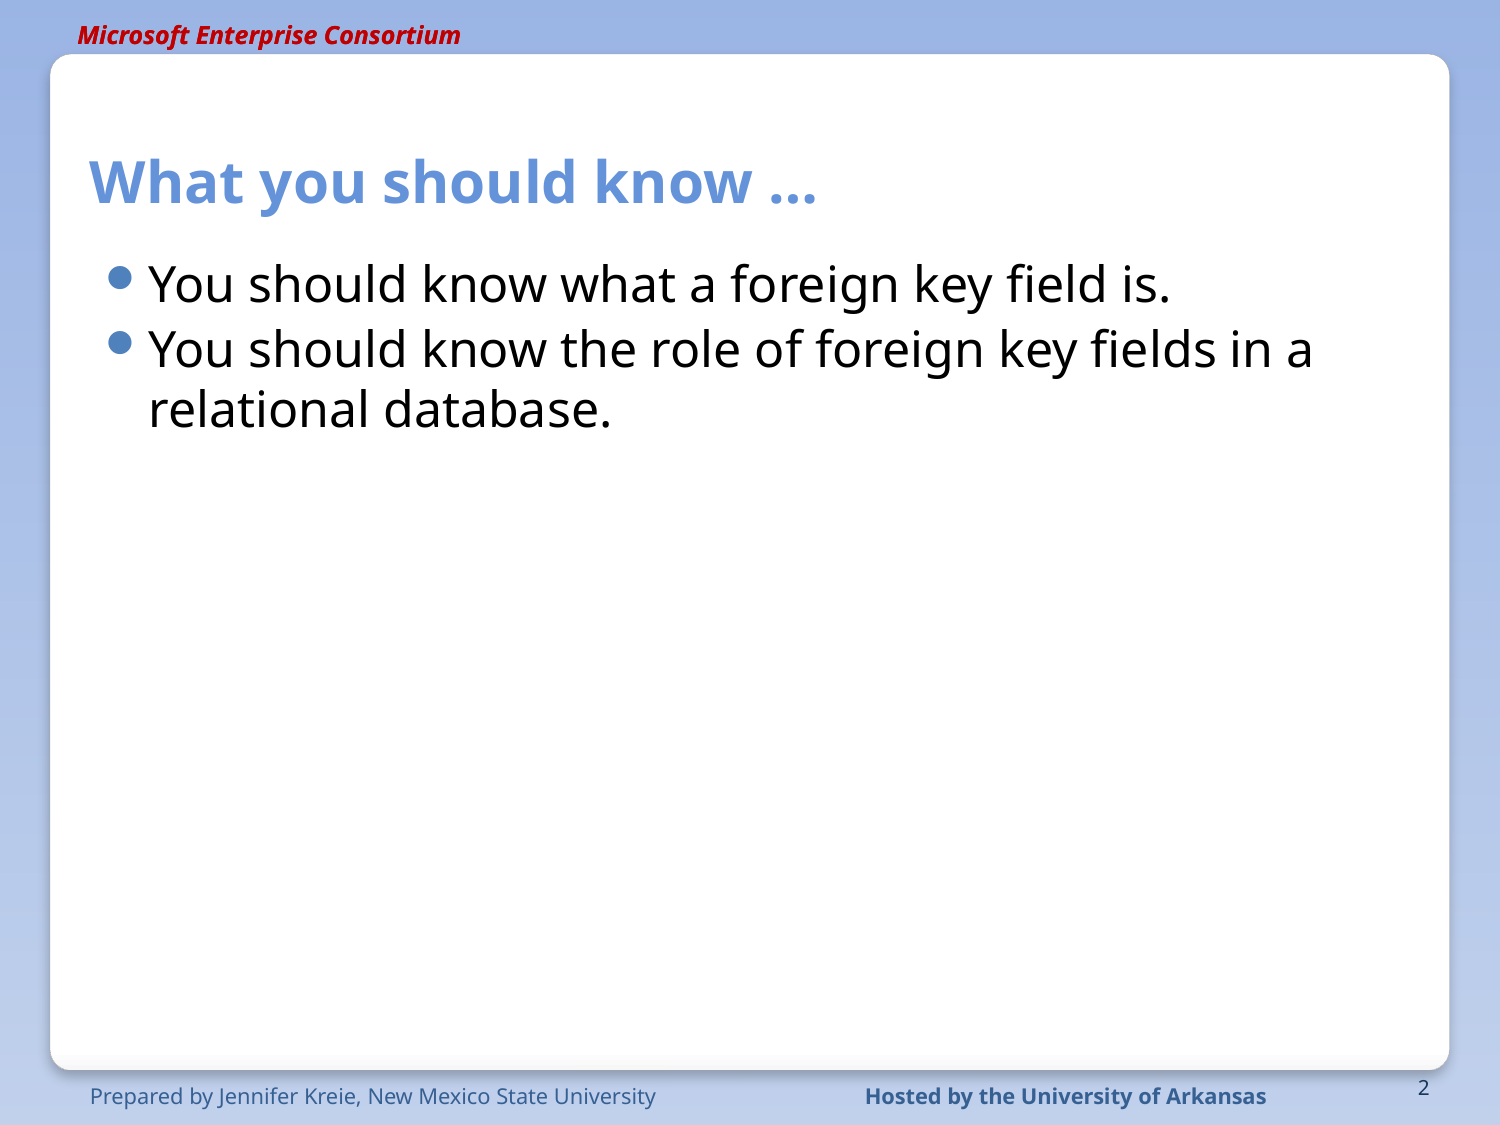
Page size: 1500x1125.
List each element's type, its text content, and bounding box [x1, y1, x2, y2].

slide_number 2 [1369, 1074, 1445, 1110]
title What you should know … [75, 50, 1418, 223]
list You should know what a foreign key field is. You should know the role of foreign key fields in a relational database. [75, 237, 1418, 987]
